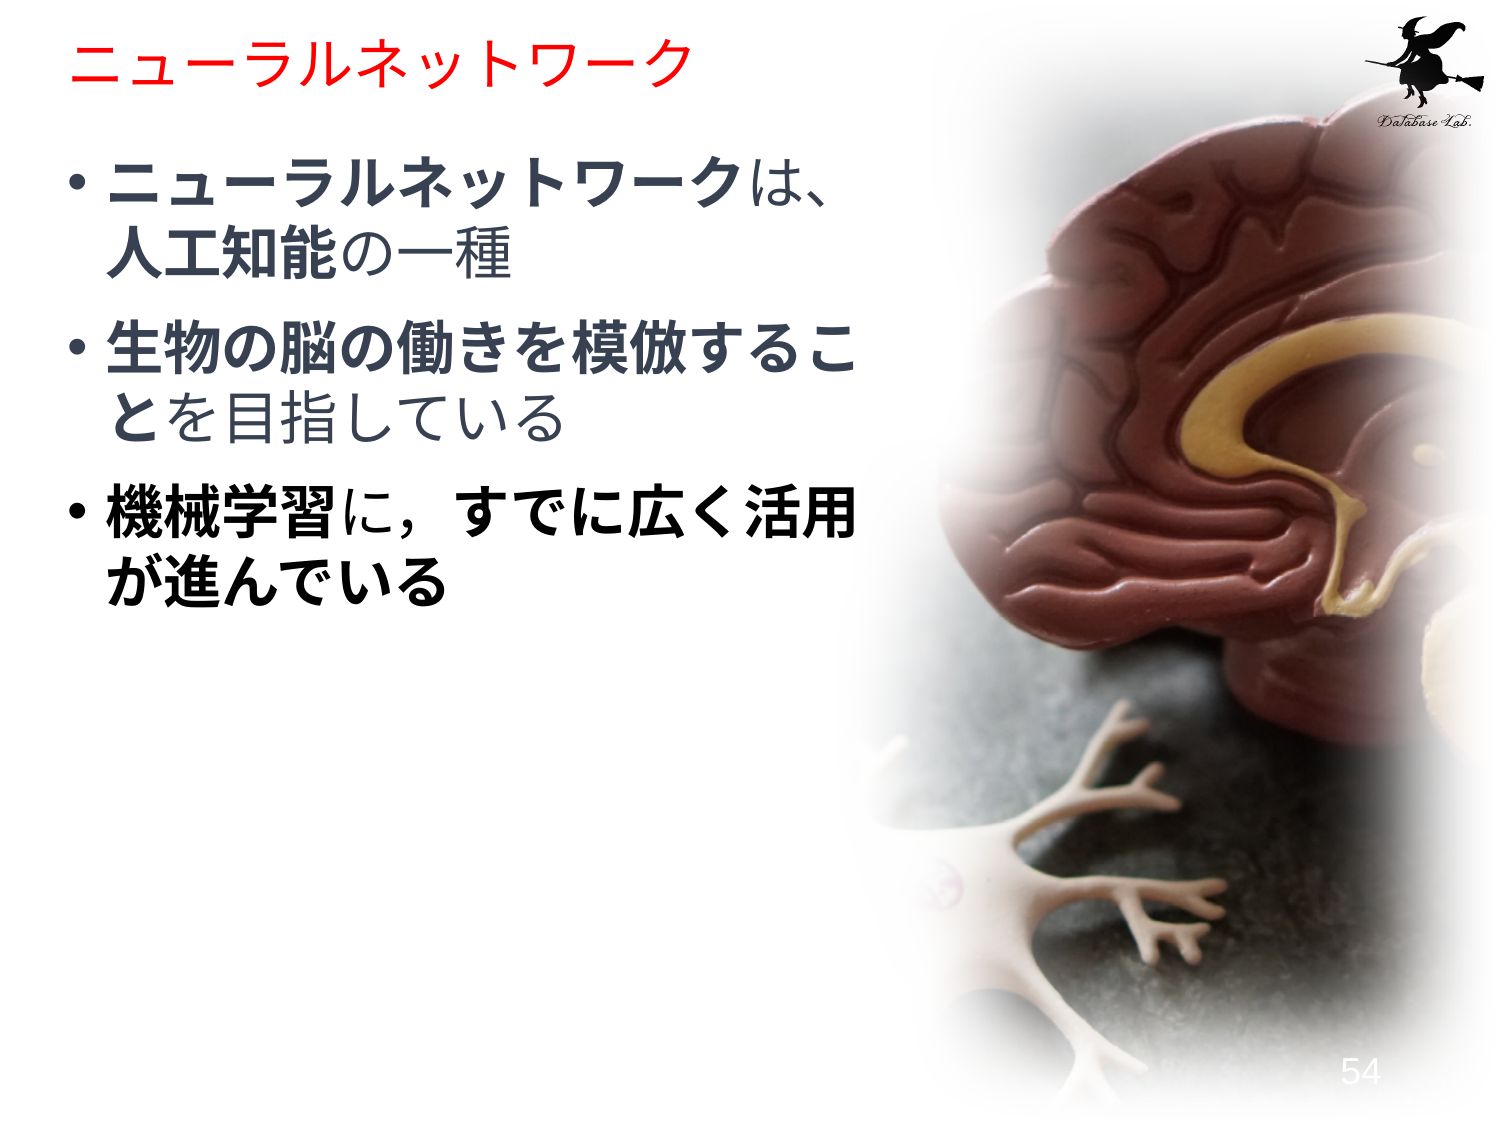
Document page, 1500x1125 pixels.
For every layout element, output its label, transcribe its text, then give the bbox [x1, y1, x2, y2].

picture [765, 0, 1500, 1125]
list ニューラルネットワークは、人工知能の一種 生物の脳の働きを模倣することを目指している 機械学習に，すでに広く活用が進んでいる [52, 138, 765, 1014]
title ニューラルネットワーク [52, 28, 765, 106]
